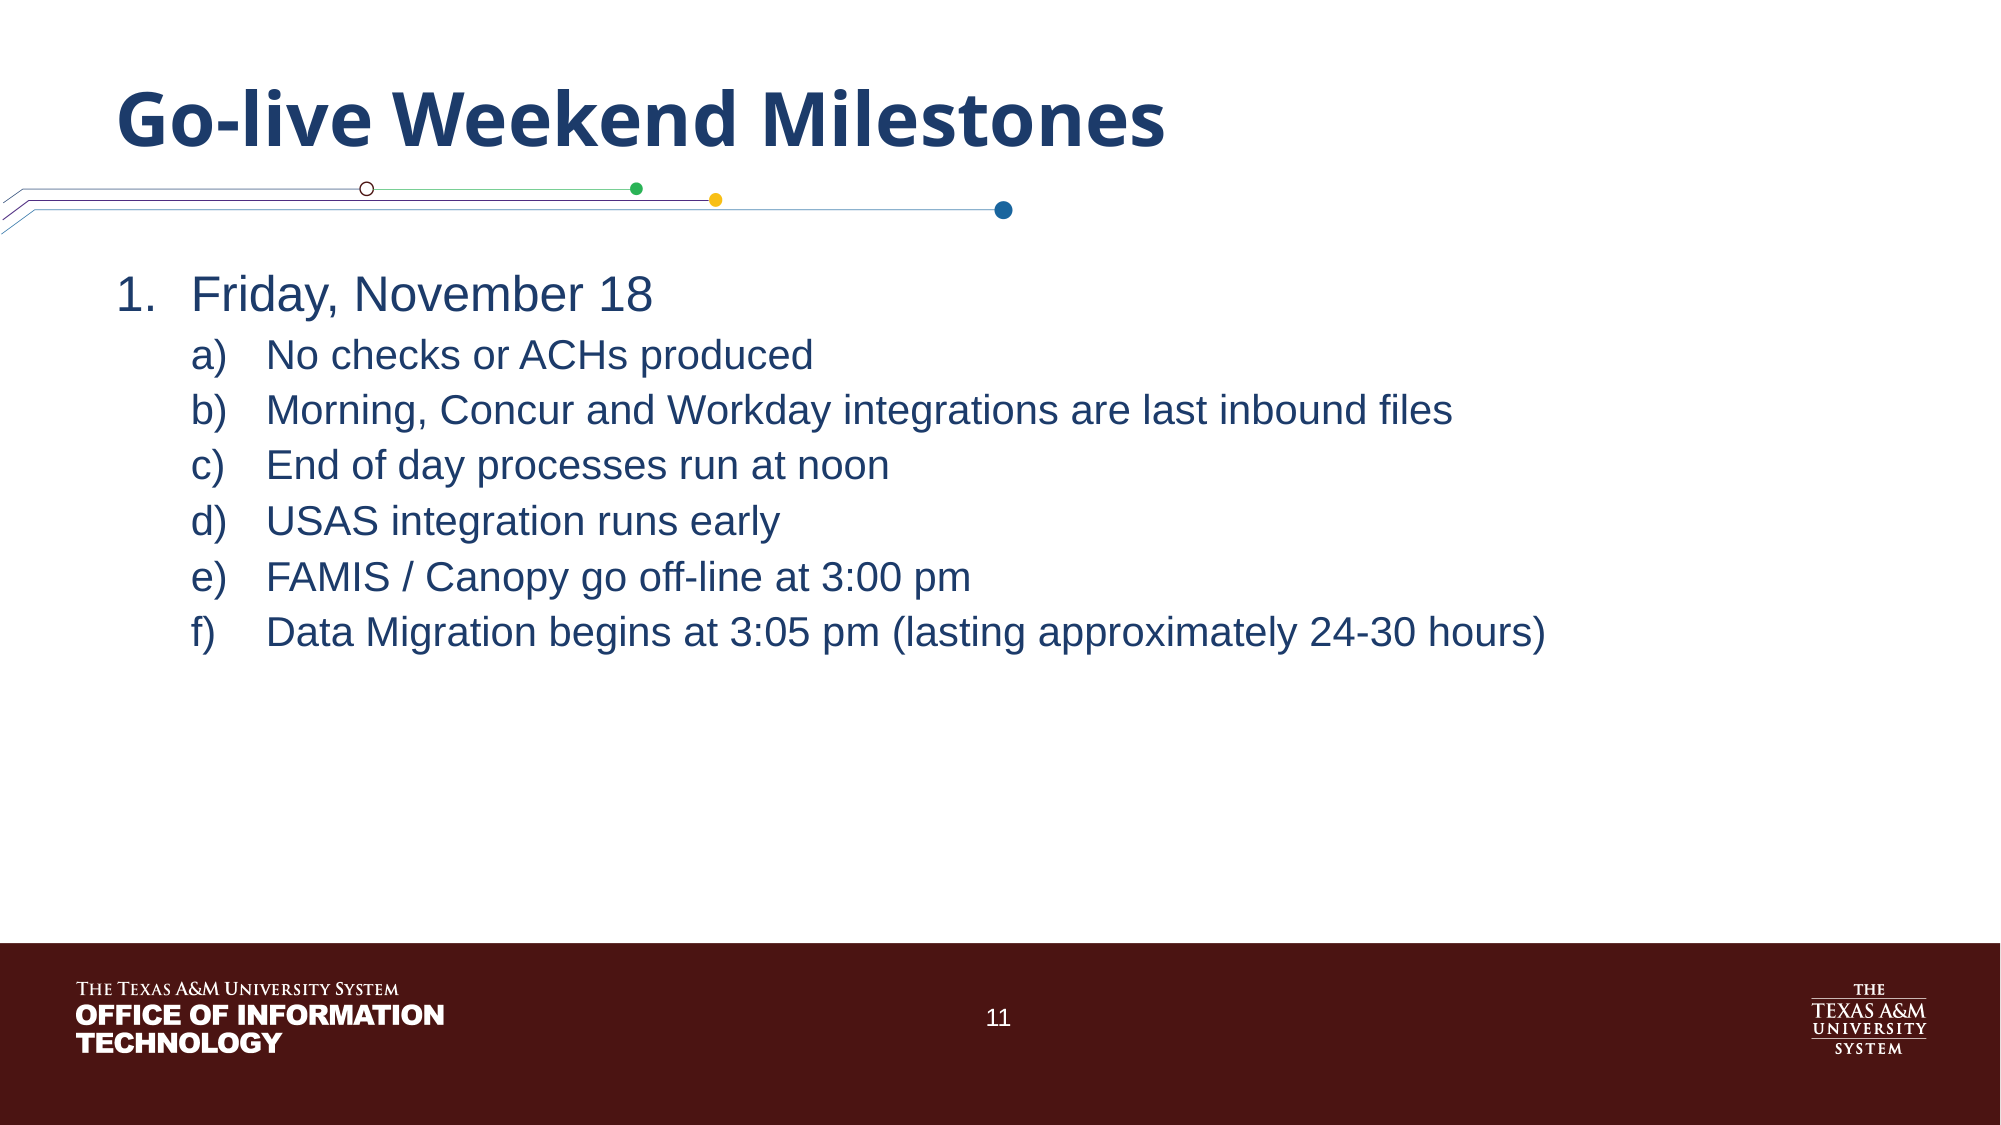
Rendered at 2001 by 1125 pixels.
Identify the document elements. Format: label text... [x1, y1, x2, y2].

title Go-live Weekend Milestones [100, 19, 1826, 171]
slide_number 11 [0, 983, 1999, 1051]
list Friday, November 18 No checks or ACHs produced Morning, Concur and Workday integrations are last inbound files End of day processes run at noon USAS integration runs early FAMIS / Canopy go off-line at 3:00 pm Data Migration begins at 3:05 pm (lasting approximately 24-30 hours) [100, 261, 1900, 903]
picture [0, 0, 2001, 1125]
